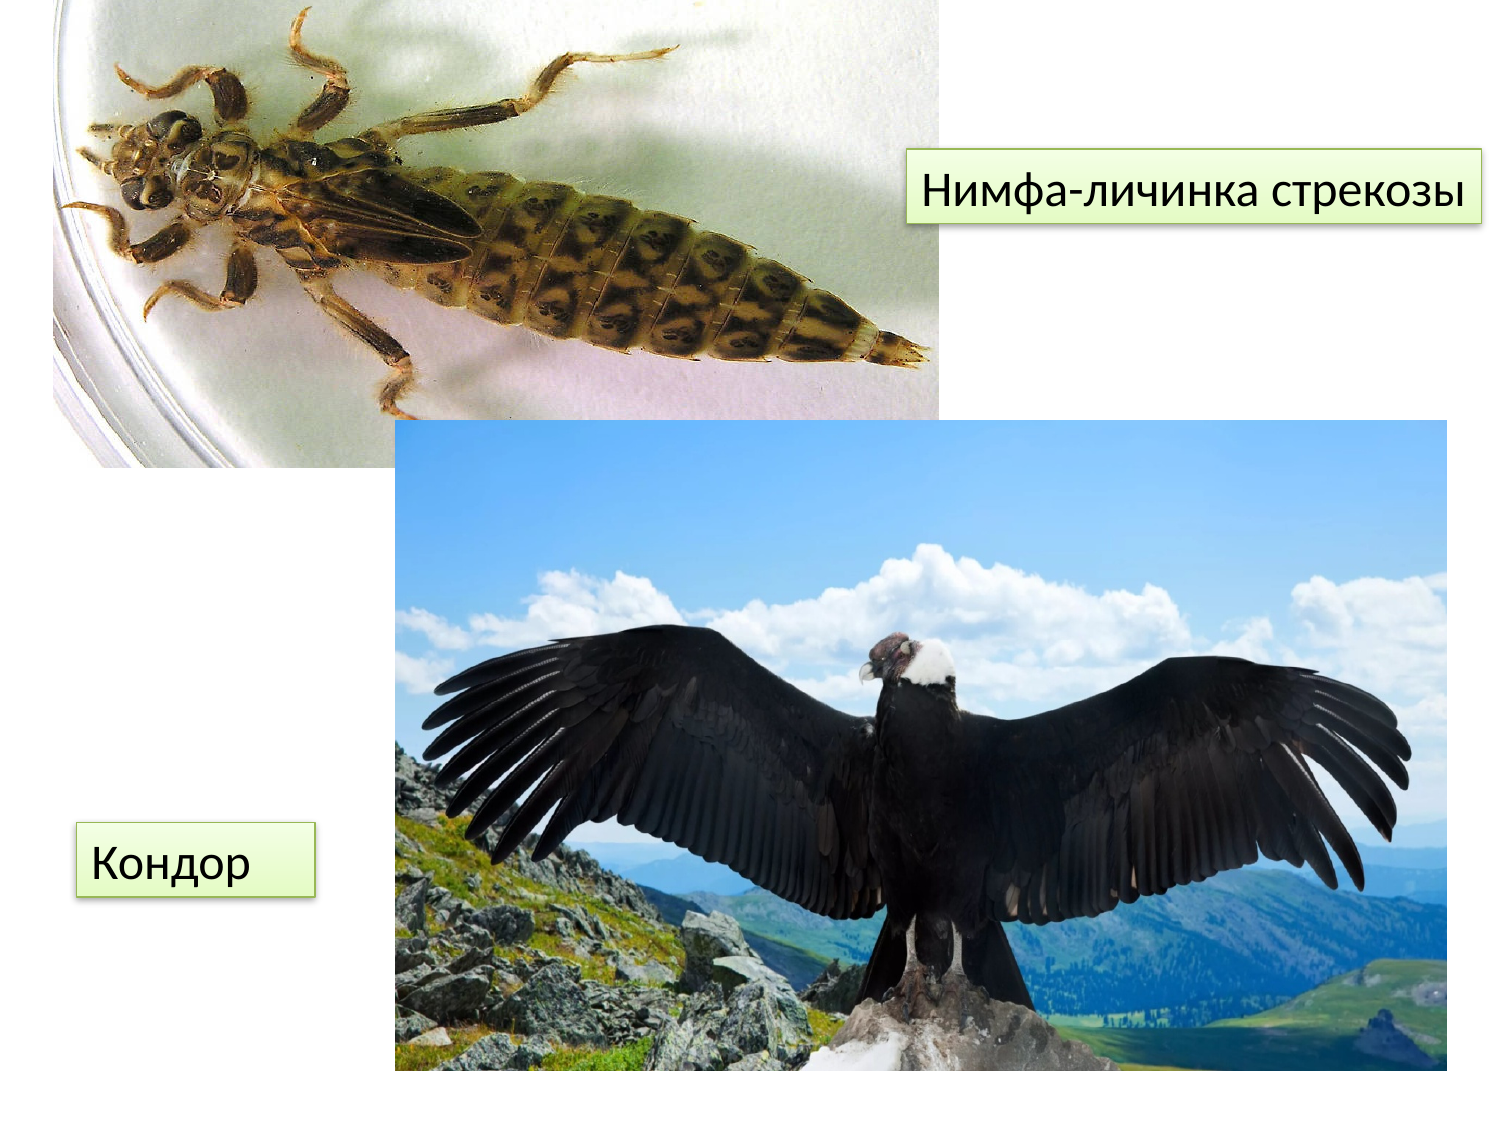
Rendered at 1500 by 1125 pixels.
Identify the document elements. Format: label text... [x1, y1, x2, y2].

text_box Кондор [76, 822, 316, 898]
picture [52, 0, 1448, 1071]
text_box Нимфа-личинка стрекозы [943, 148, 1482, 224]
